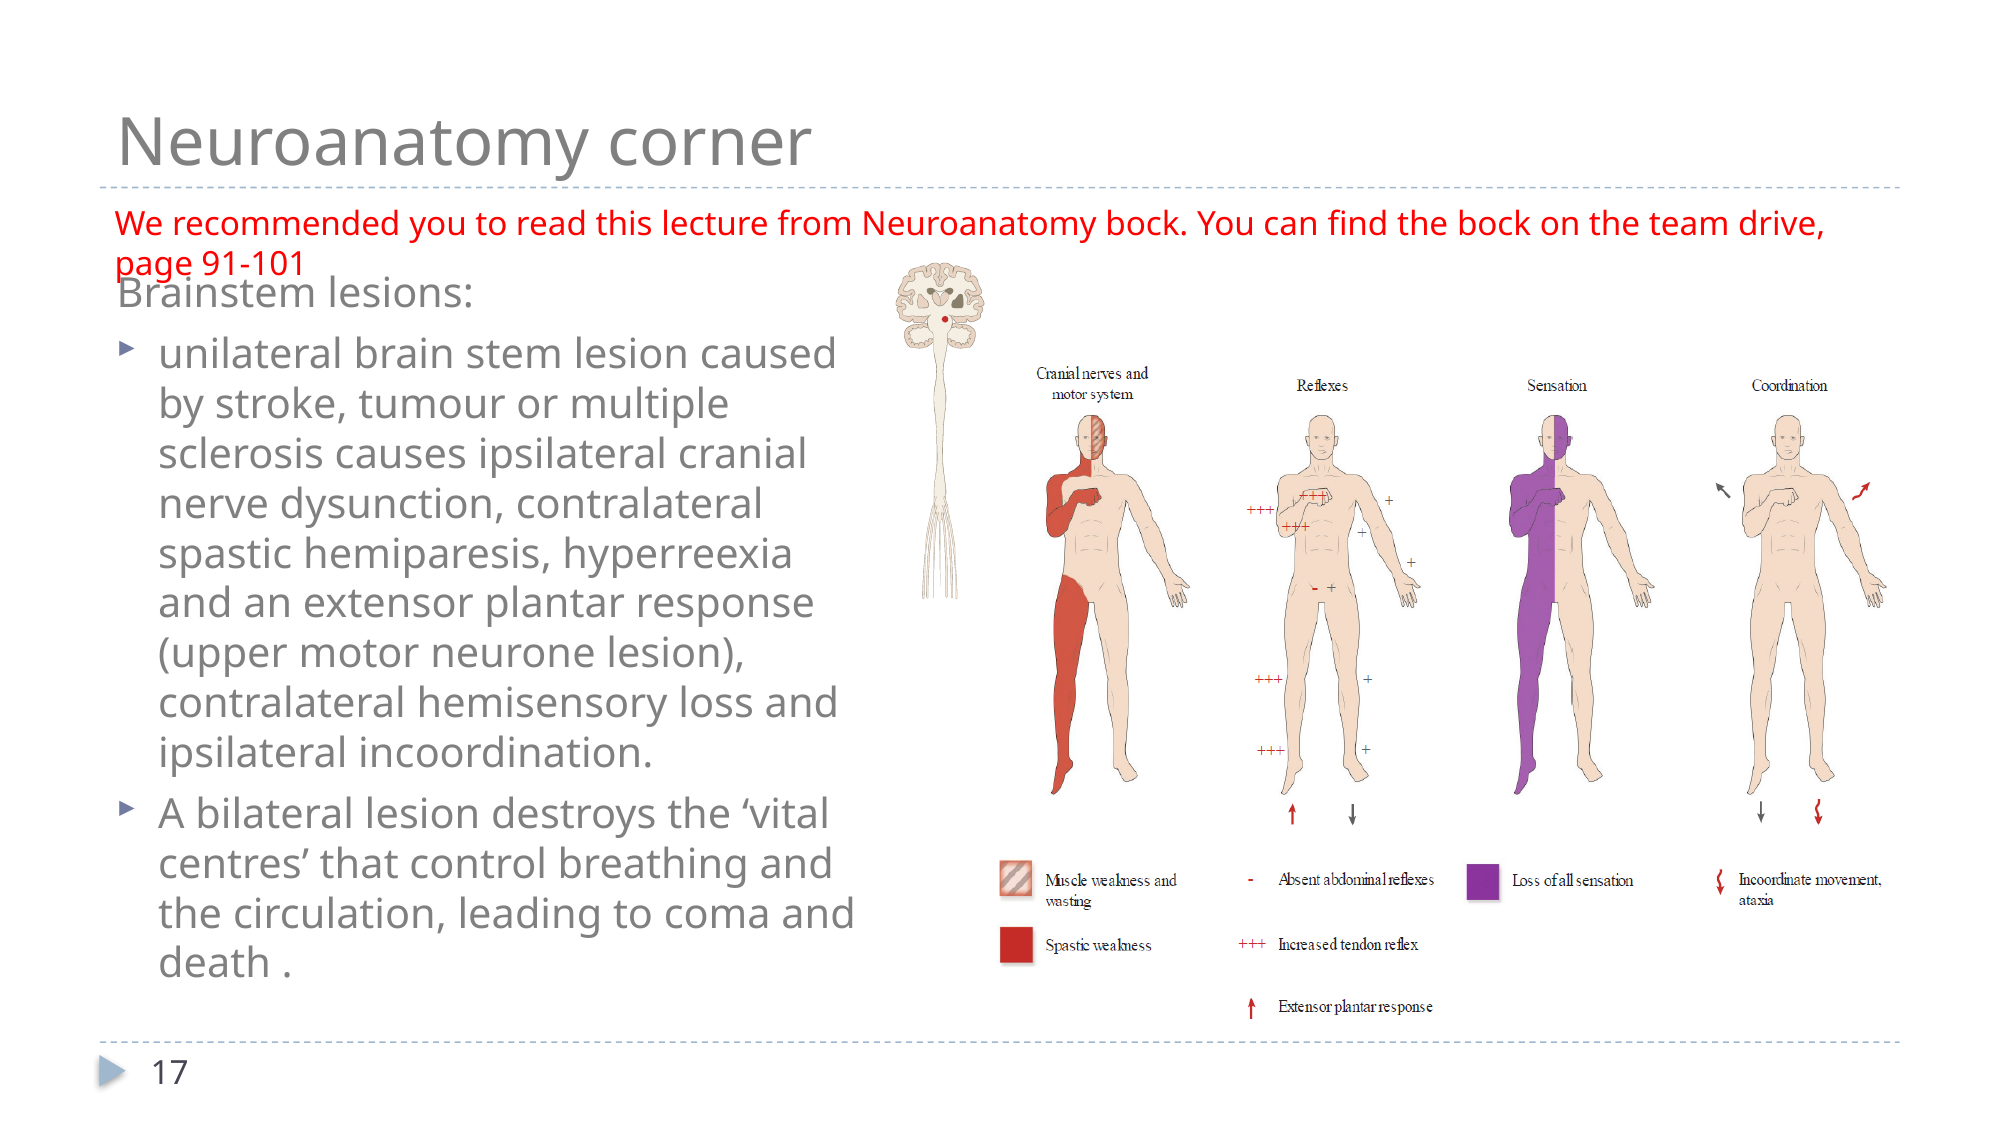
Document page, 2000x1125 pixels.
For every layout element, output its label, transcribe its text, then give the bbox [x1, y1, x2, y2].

slide_number 17 [133, 1042, 568, 1103]
picture [893, 257, 1900, 1027]
title Neuroanatomy corner [99, 24, 1900, 188]
text_box We recommended you to read this lecture from Neuroanatomy bock. You can find the bock on the team drive, page 91-101 [99, 194, 1900, 290]
list Brainstem lesions: unilateral brain stem lesion caused by stroke, tumour or multiple sclerosis causes ipsilateral cranial nerve dysunction, contralateral spastic hemiparesis, hyperreexia and an extensor plantar response (upper motor neurone lesion), contralateral hemisensory loss and ipsilateral incoordination. A bilateral lesion destroys the ‘vital centres’ that control breathing and the circulation, leading to coma and death . [99, 290, 882, 1010]
